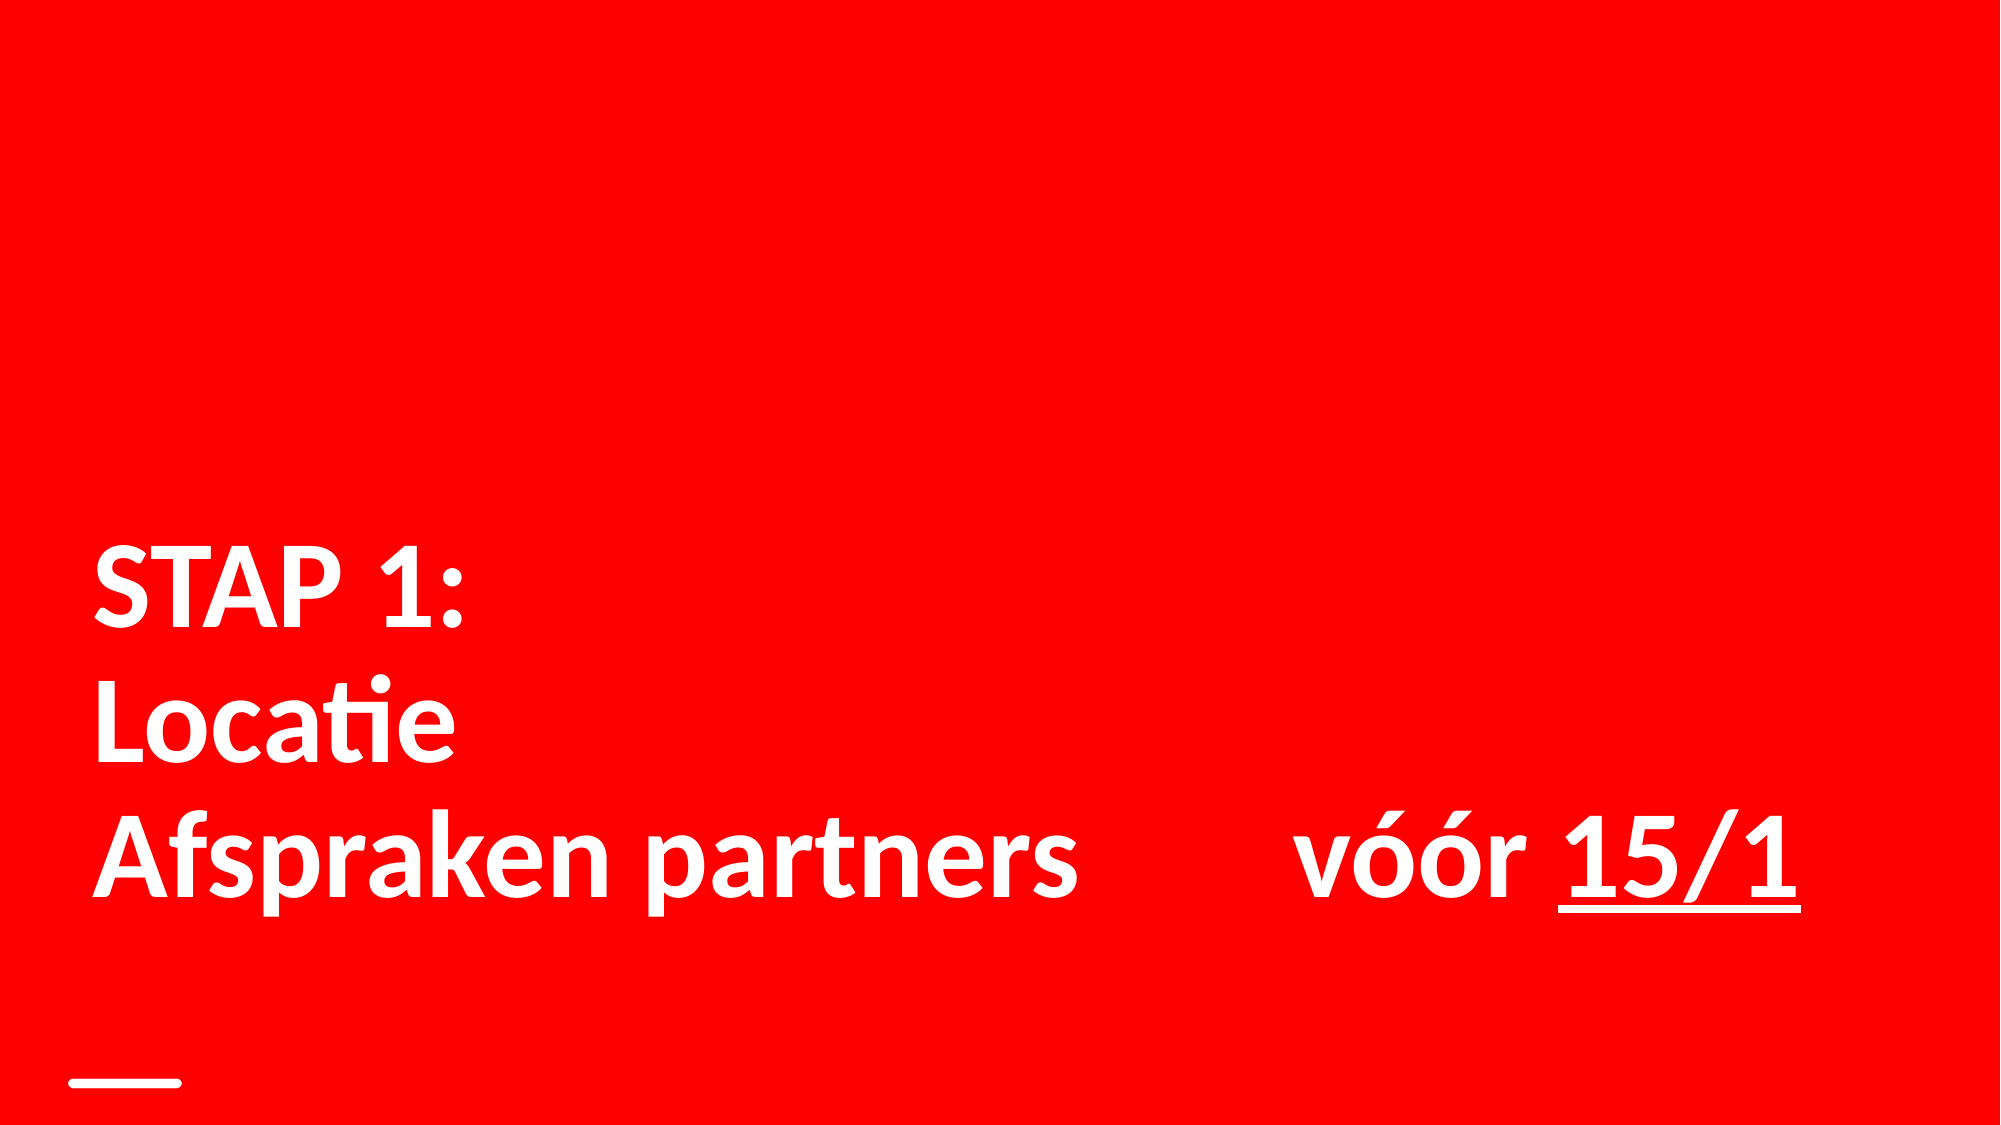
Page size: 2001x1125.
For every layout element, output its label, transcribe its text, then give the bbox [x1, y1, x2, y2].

title STAP 1: Locatie Afspraken partners vóór 15/1 [77, 347, 1923, 932]
picture [65, 1074, 184, 1092]
